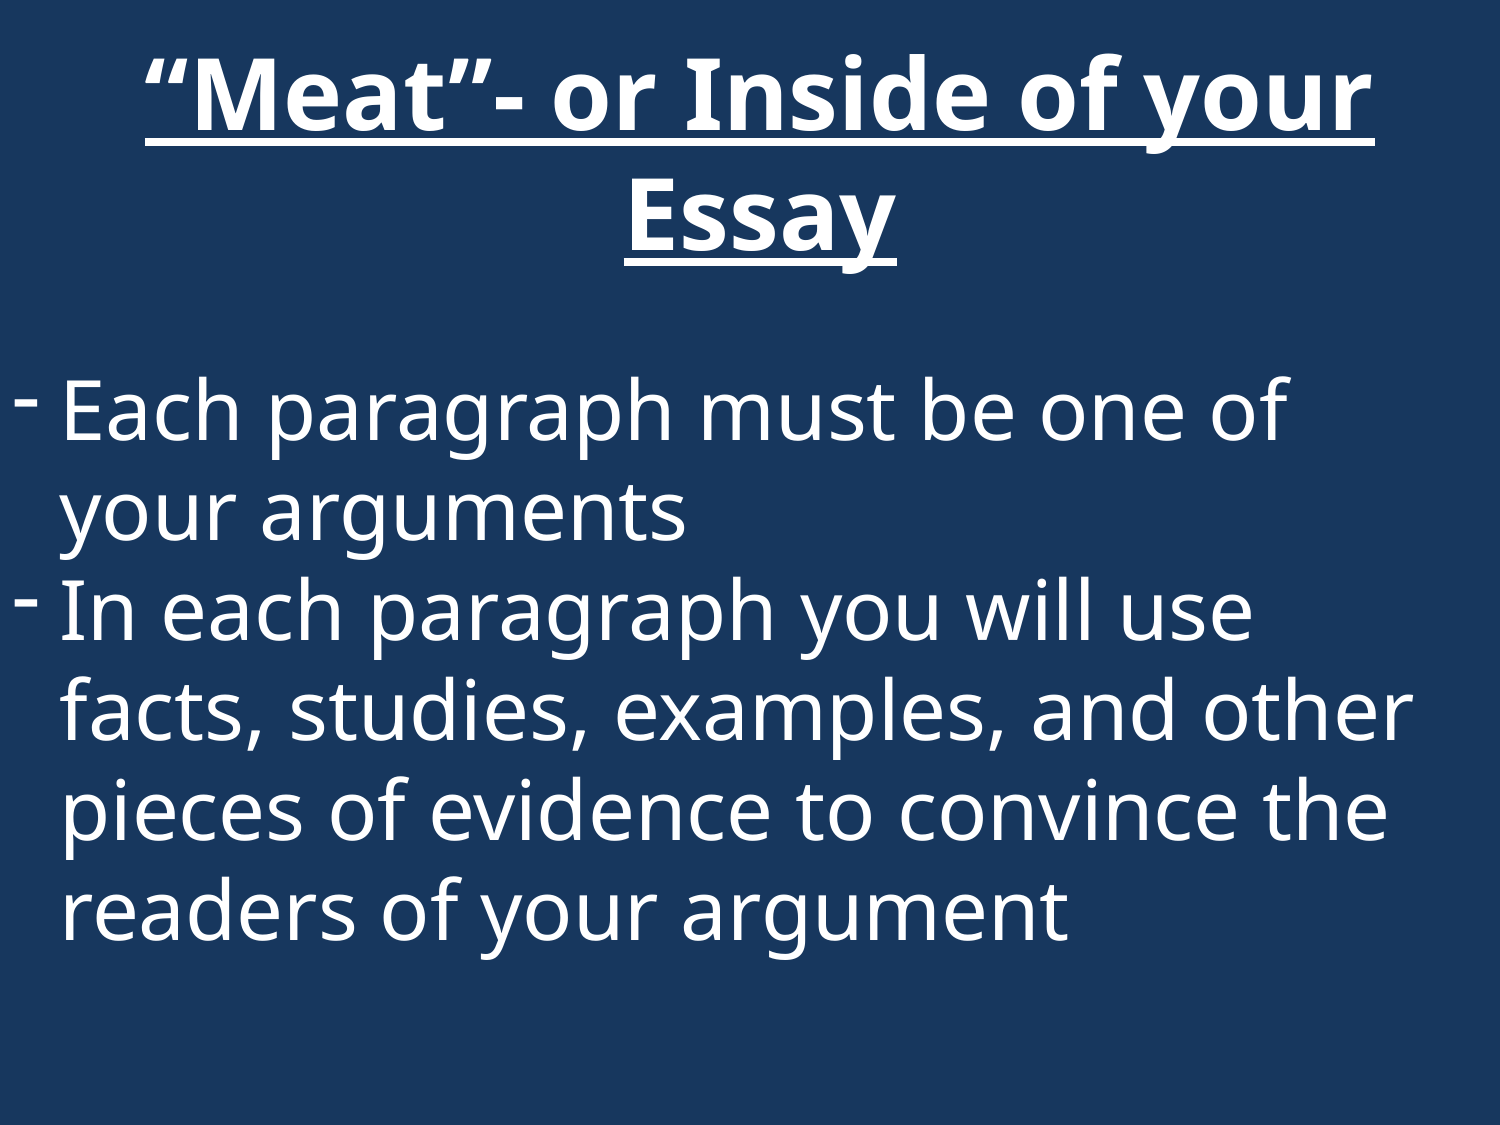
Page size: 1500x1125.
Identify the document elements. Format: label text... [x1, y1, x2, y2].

text_box “Meat”- or Inside of your Essay [74, 23, 1446, 279]
text_box Each paragraph must be one of your arguments In each paragraph you will use facts, studies, examples, and other pieces of evidence to convince the readers of your argument [0, 349, 1486, 965]
